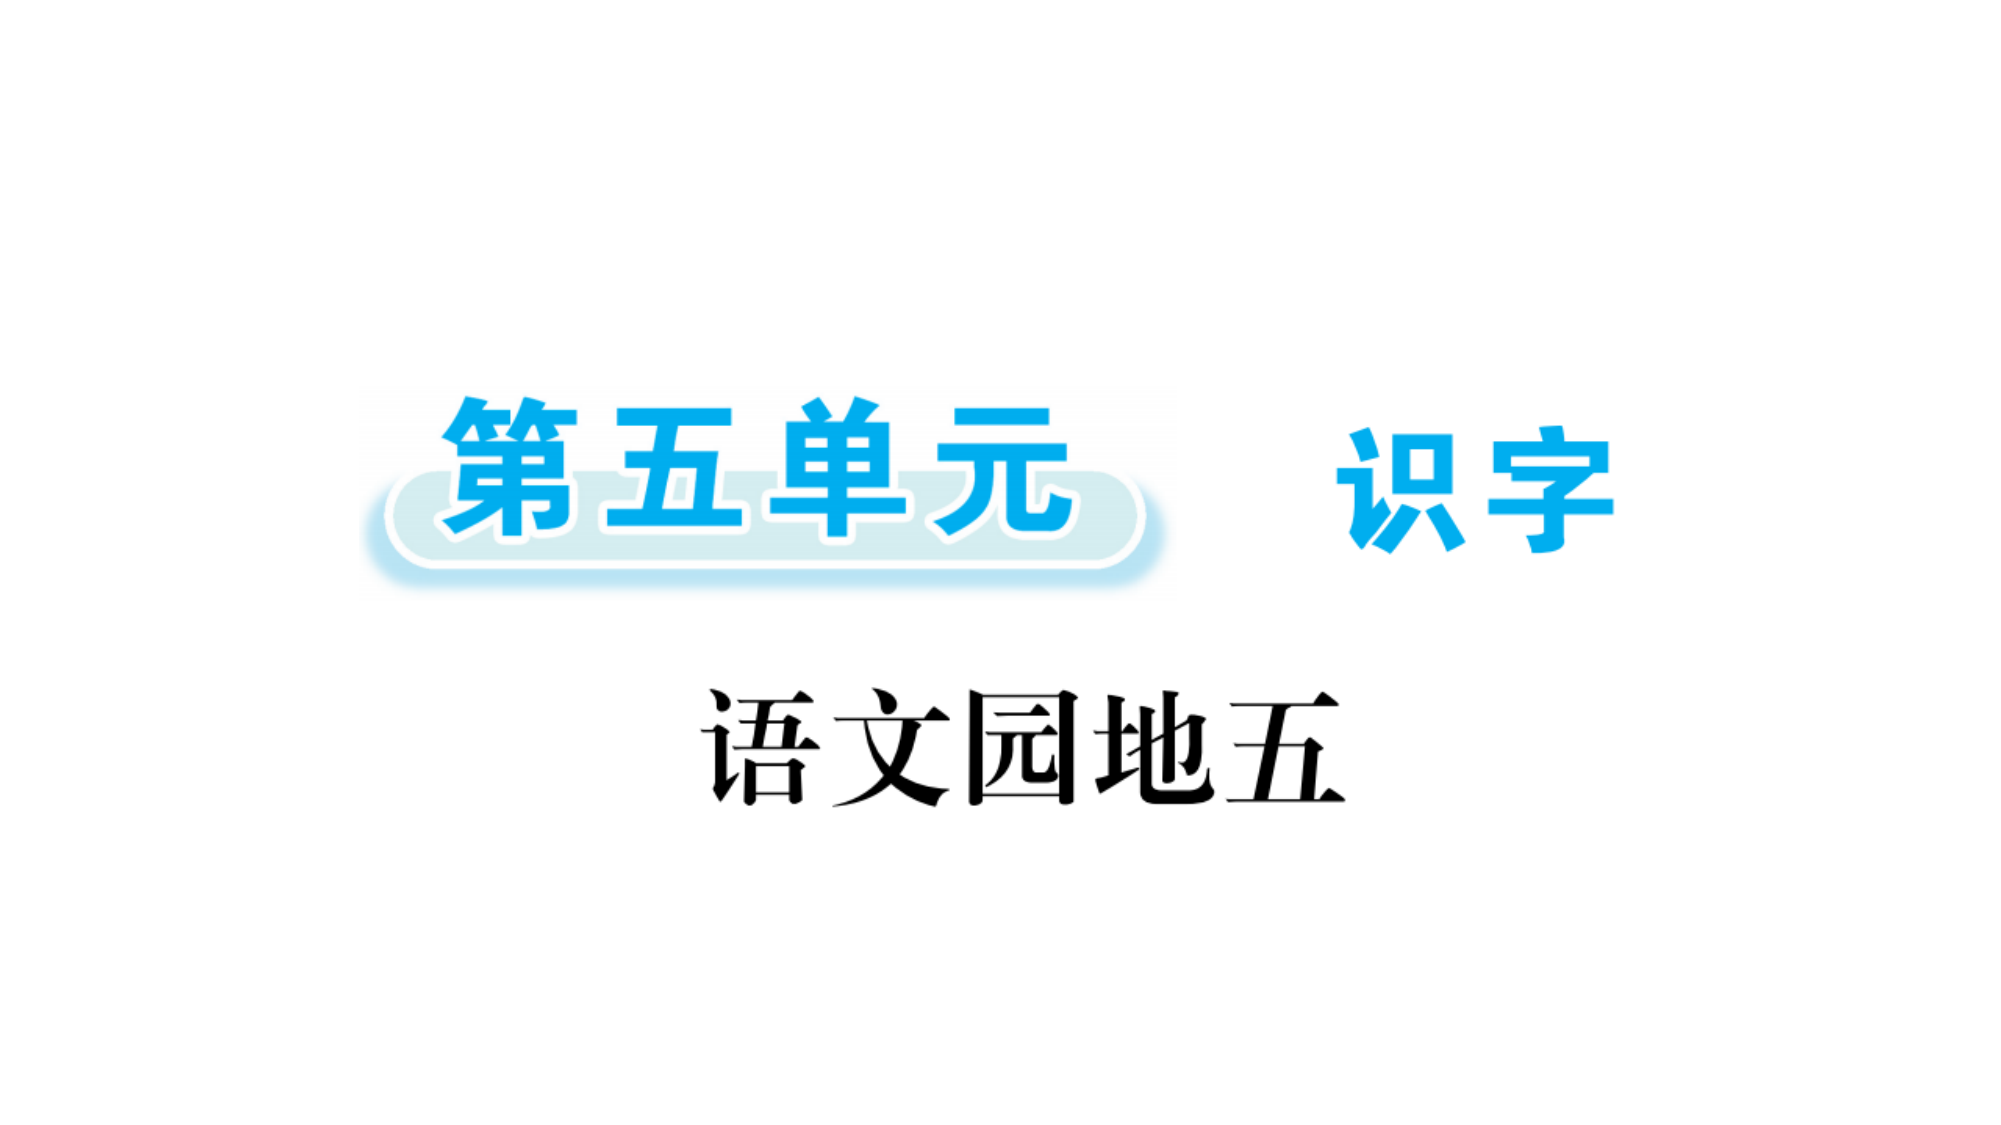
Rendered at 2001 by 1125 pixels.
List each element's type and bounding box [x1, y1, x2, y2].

picture [681, 656, 1380, 850]
picture [359, 349, 1641, 627]
